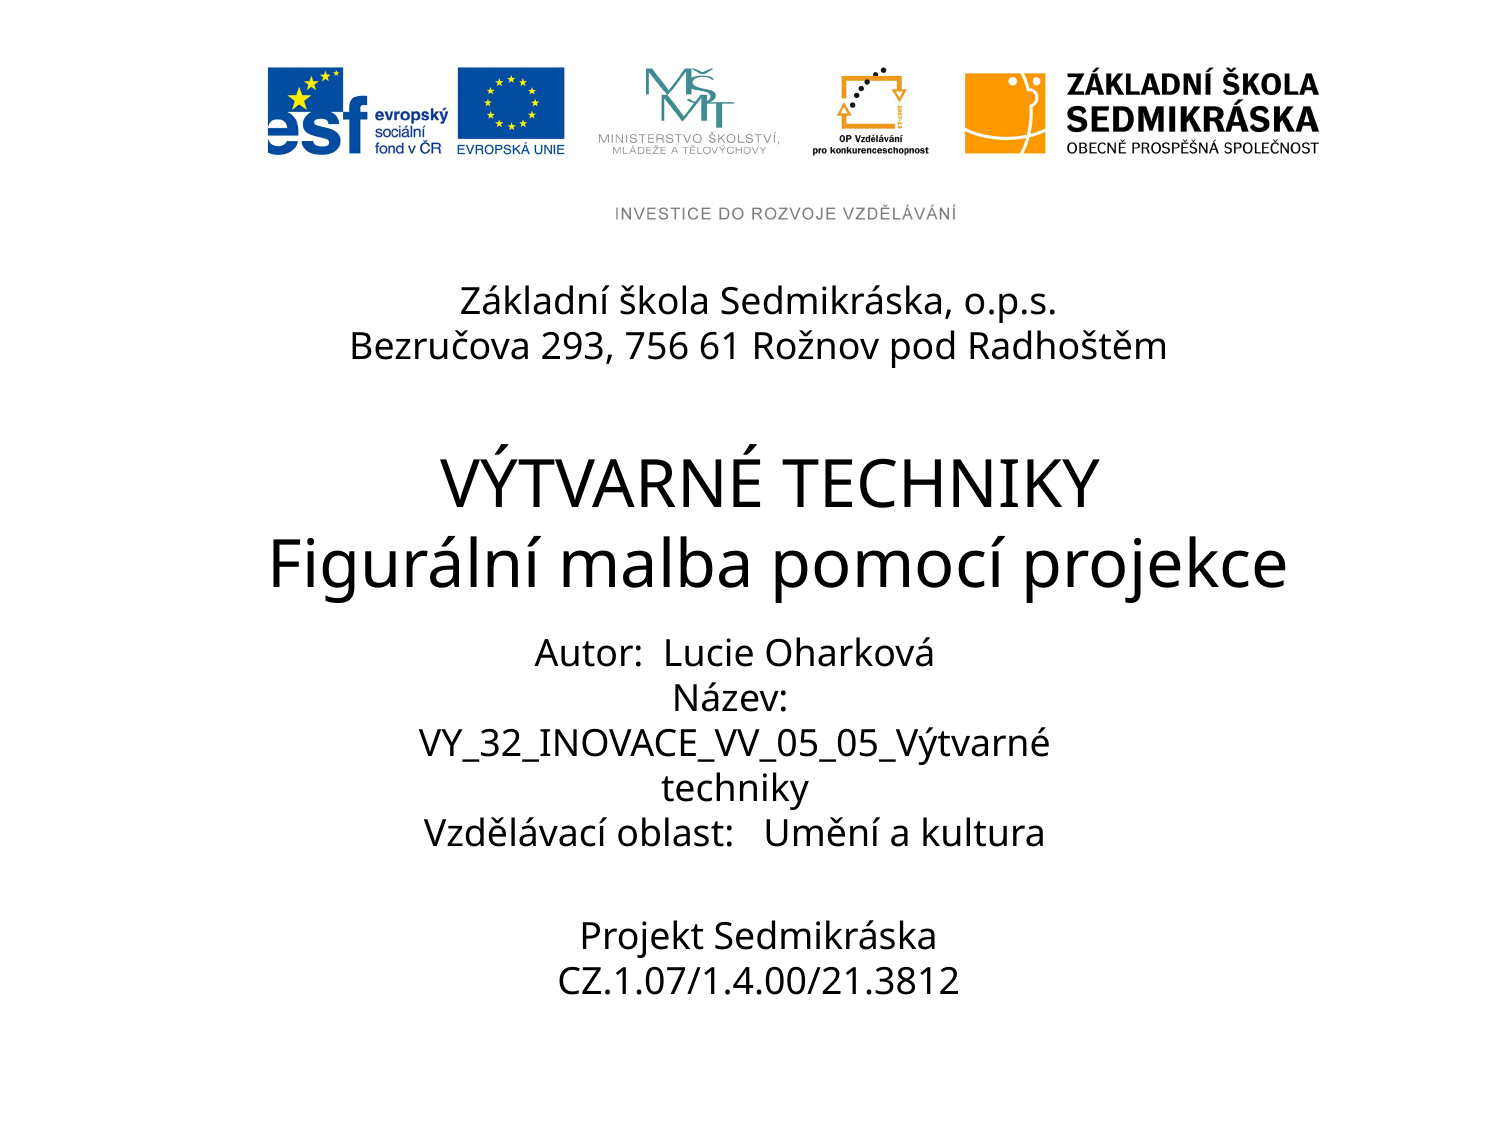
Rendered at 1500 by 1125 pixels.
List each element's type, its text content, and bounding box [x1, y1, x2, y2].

text_box Projekt Sedmikráska CZ.1.07/1.4.00/21.3812 [383, 904, 1134, 1010]
text_box Autor: Lucie Oharková Název: VY_32_INOVACE_VV_05_05_Výtvarné techniky Vzdělávací oblast: Umění a kultura [360, 621, 1111, 862]
text_box VÝTVARNÉ TECHNIKY Figurální malba pomocí projekce [235, 432, 1306, 608]
text_box Základní škola Sedmikráska, o.p.s. Bezručova 293, 756 61 Rožnov pod Radhoštěm [309, 354, 1208, 374]
picture [253, 61, 1336, 346]
